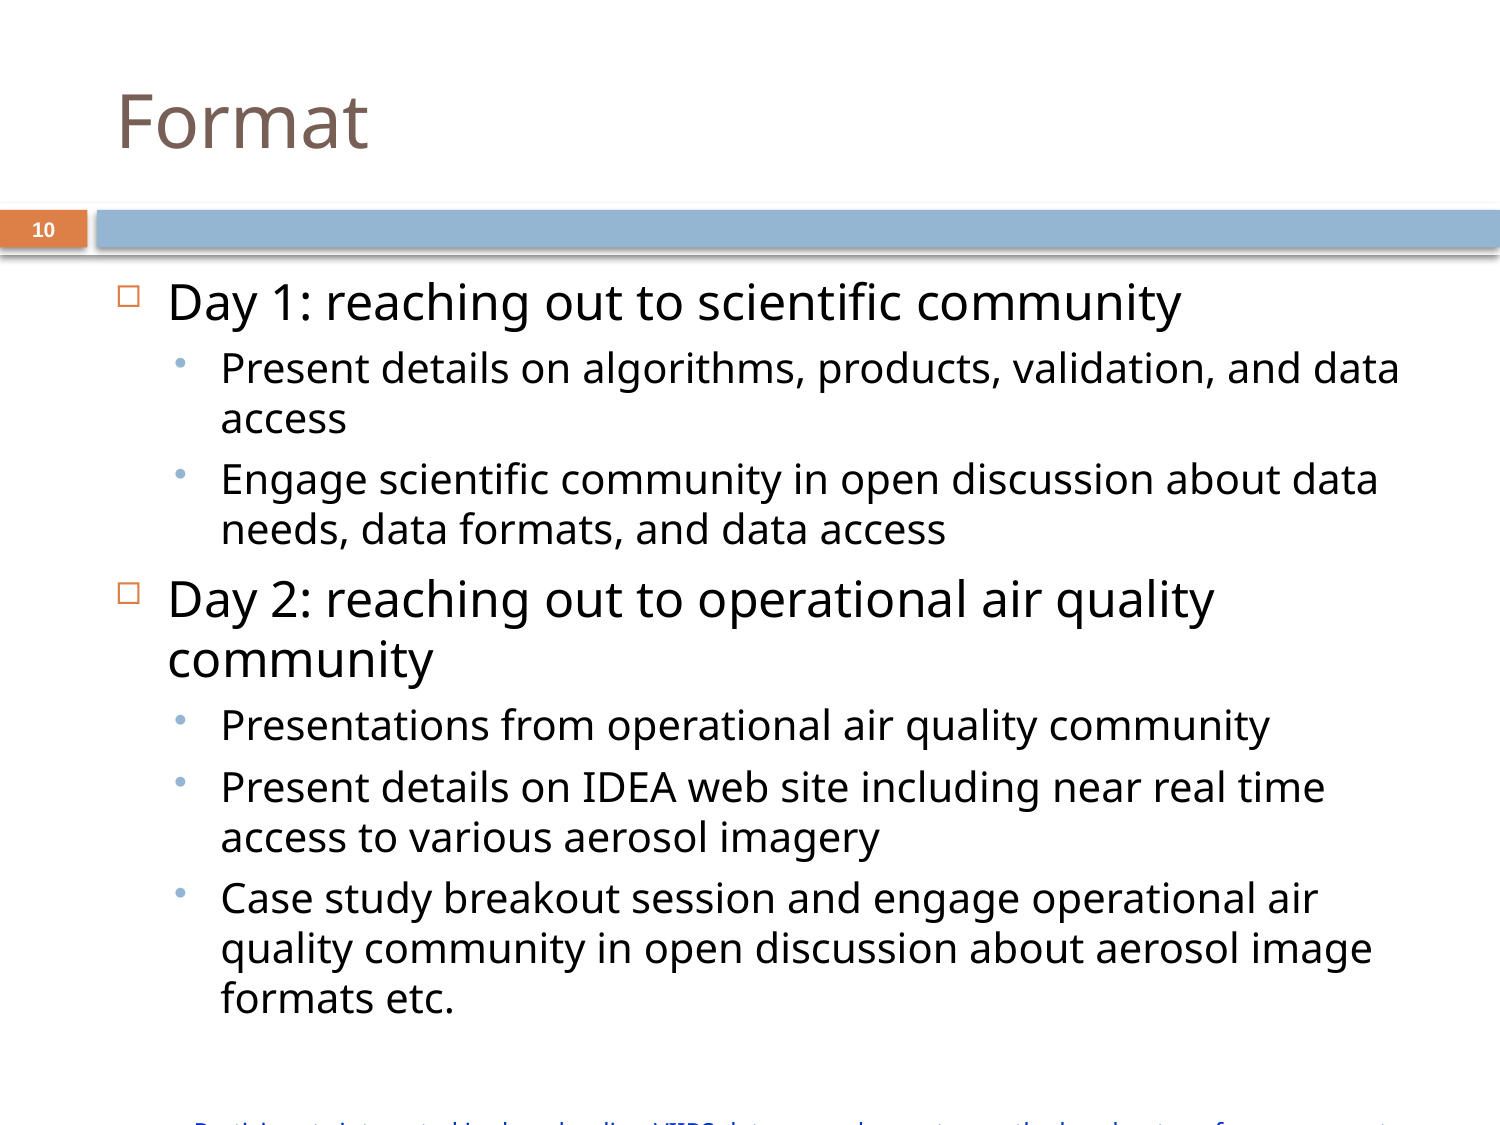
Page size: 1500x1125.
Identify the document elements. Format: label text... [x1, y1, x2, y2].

slide_number 10 [0, 208, 88, 249]
list Day 1: reaching out to scientific community Present details on algorithms, products, validation, and data access Engage scientific community in open discussion about data needs, data formats, and data access Day 2: reaching out to operational air quality community Presentations from operational air quality community Present details on IDEA web site including near real time access to various aerosol imagery Case study breakout session and engage operational air quality community in open discussion about aerosol image formats etc. Participants interested in downloading VIIRS data are welcome to use the breakout conference room to engage STAR members about VIIRS aerosol products and access. Hongqing Liu will gladly allow you to work hands-on with some data. [100, 262, 1439, 1001]
title Format [100, 37, 1439, 201]
